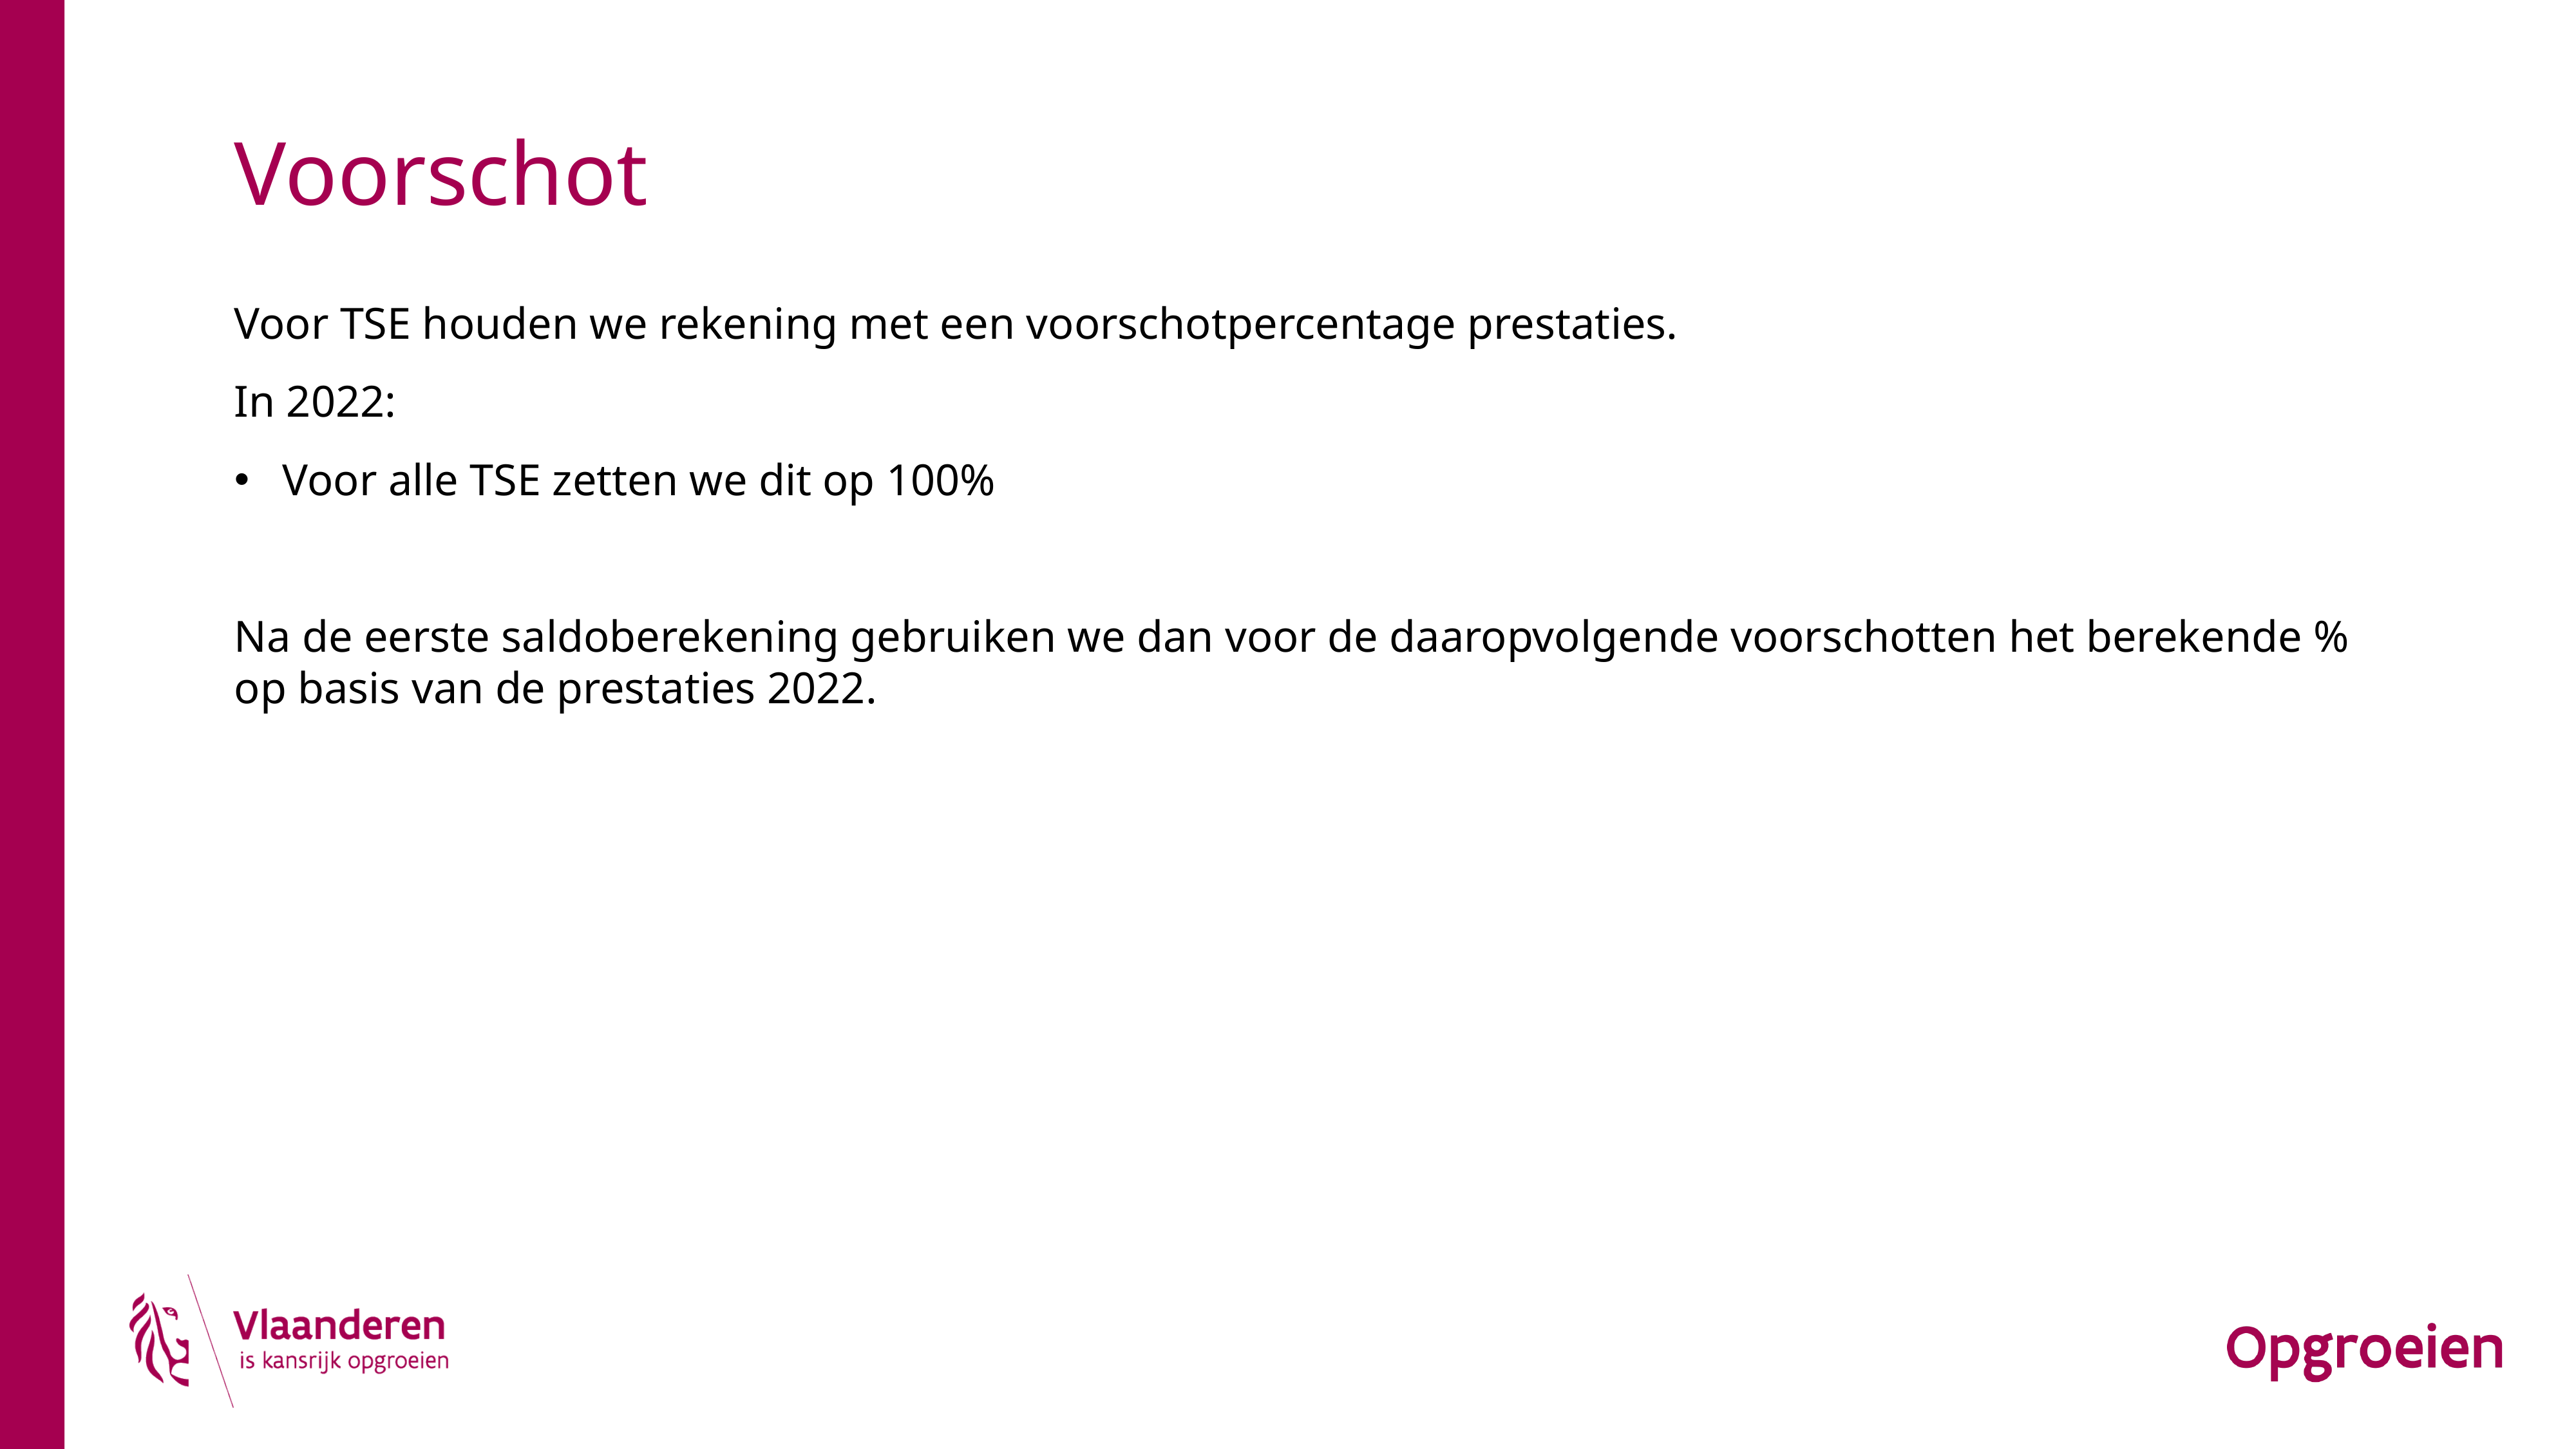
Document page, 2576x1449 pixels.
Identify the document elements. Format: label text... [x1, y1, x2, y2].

list Voor TSE houden we rekening met een voorschotpercentage prestaties. In 2022: Voor alle TSE zetten we dit op 100% Na de eerste saldoberekening gebruiken we dan voor de daaropvolgende voorschotten het berekende % op basis van de prestaties 2022. [234, 296, 2400, 1211]
title Voorschot [234, 23, 2400, 224]
picture [2227, 1309, 2503, 1386]
picture [129, 1274, 448, 1408]
